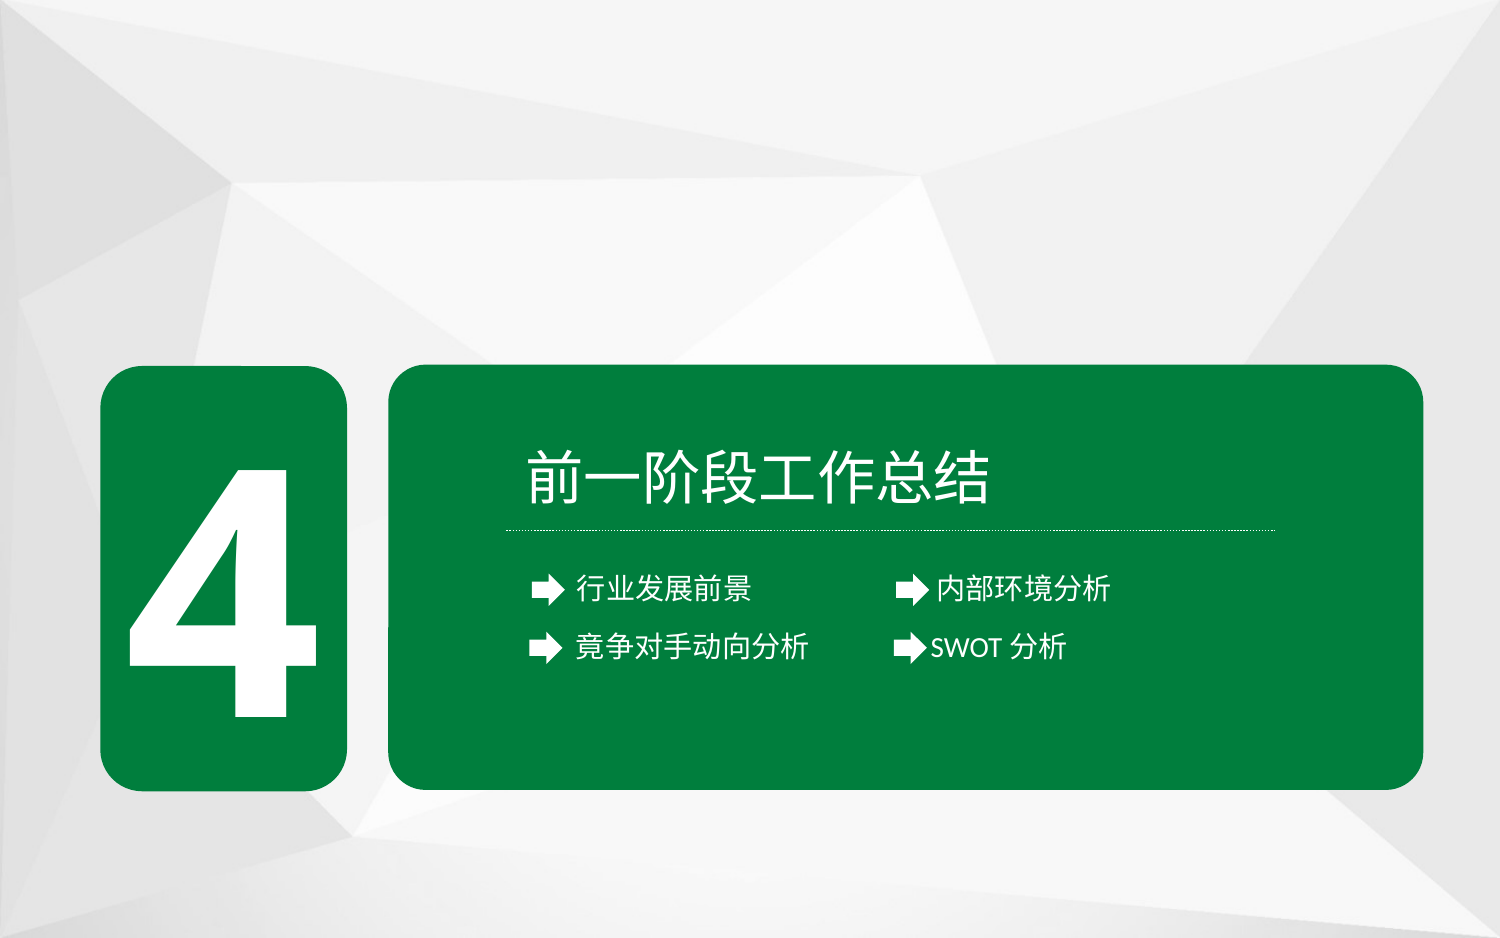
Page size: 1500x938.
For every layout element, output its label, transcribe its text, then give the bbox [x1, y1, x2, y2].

text_box 行业发展前景 [562, 563, 768, 613]
text_box SWOT分析 [915, 621, 1083, 671]
text_box 4 [109, 364, 337, 795]
text_box [894, 571, 921, 608]
text_box [529, 571, 562, 608]
picture [0, 0, 1500, 938]
text_box 内部环境分析 [921, 563, 1127, 613]
text_box [527, 629, 561, 666]
text_box [337, 377, 350, 780]
text_box [891, 629, 915, 666]
text_box 前一阶段工作总结 [511, 433, 1011, 519]
text_box 竟争对手动向分析 [561, 621, 825, 671]
text_box [98, 379, 109, 779]
text_box [386, 362, 1426, 793]
